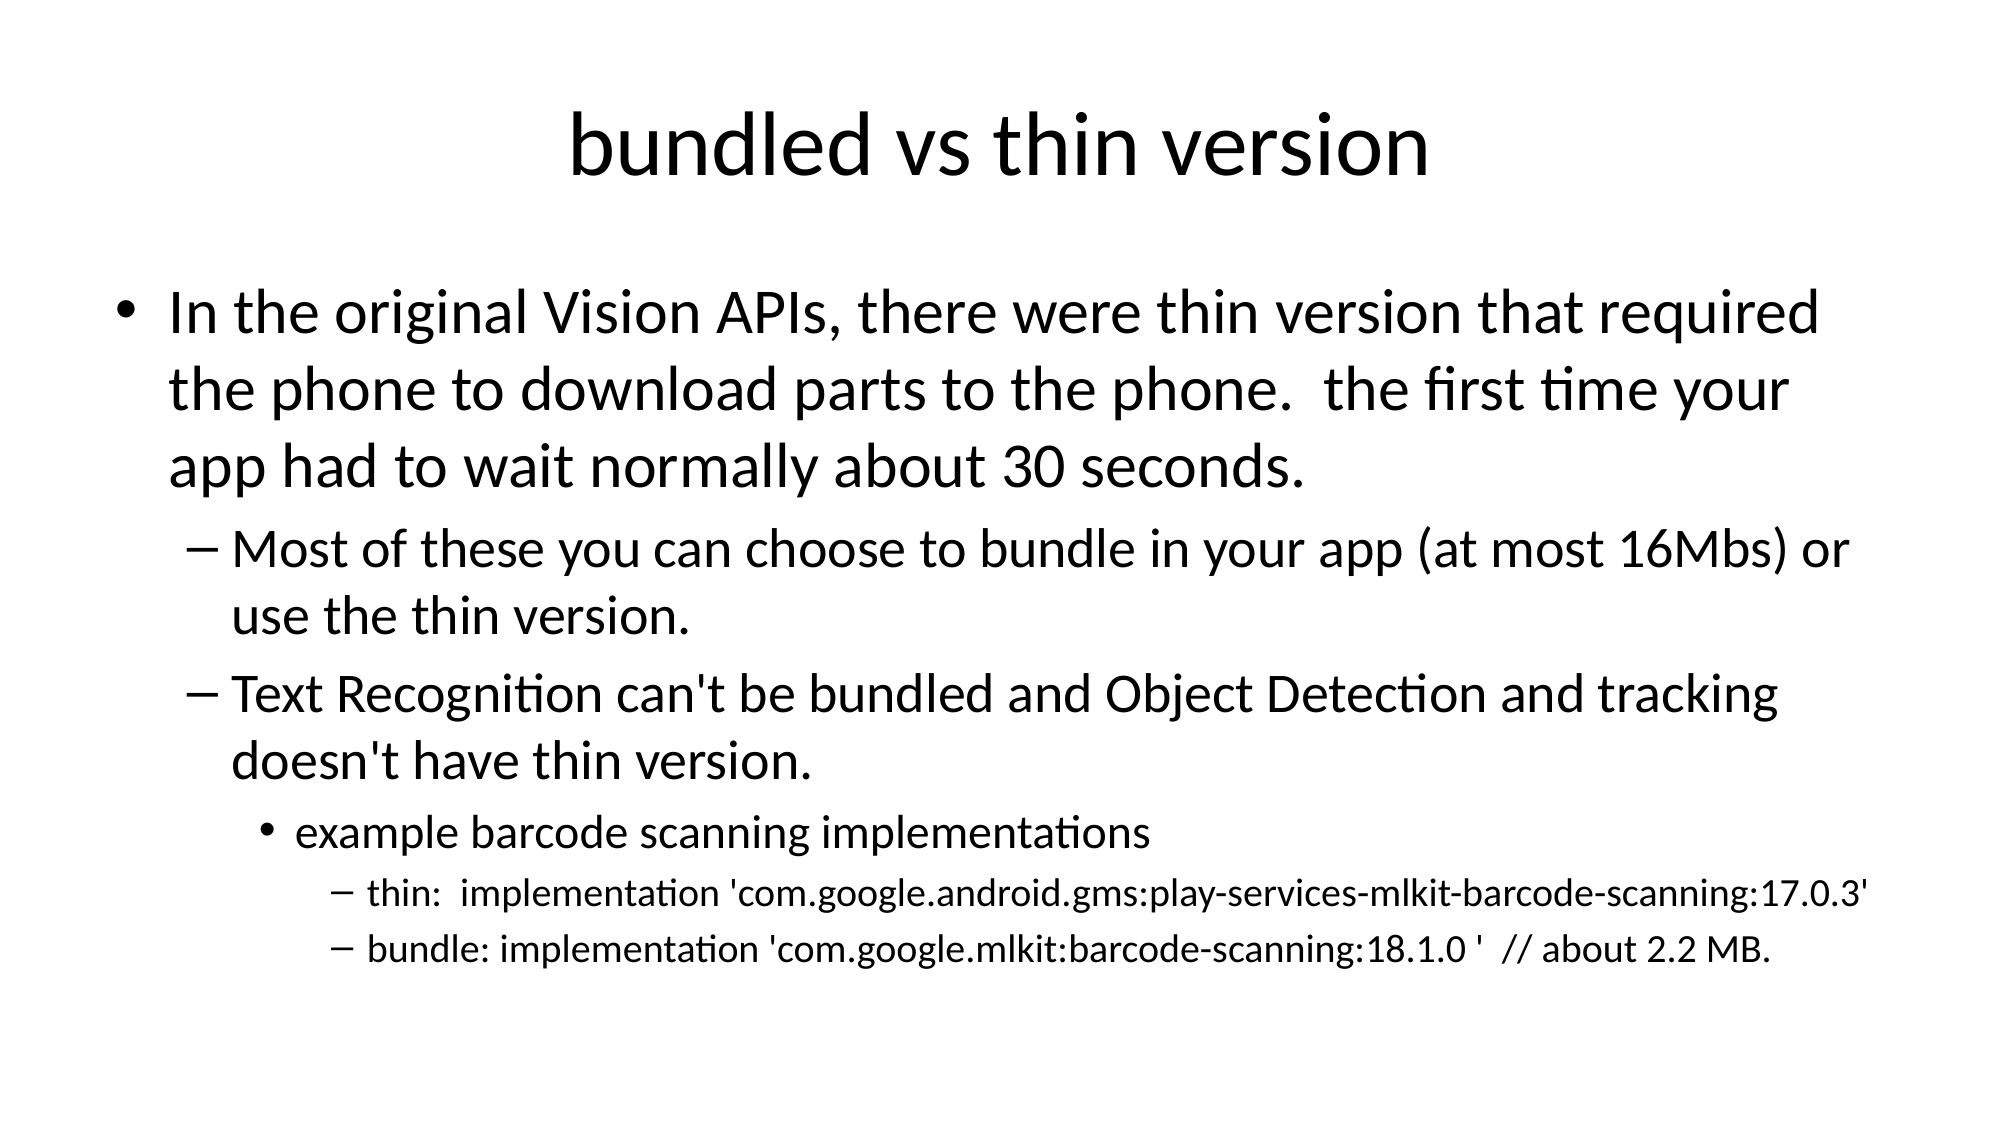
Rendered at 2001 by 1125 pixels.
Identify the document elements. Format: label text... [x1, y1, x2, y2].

title bundled vs thin version [99, 45, 1900, 233]
list In the original Vision APIs, there were thin version that required the phone to download parts to the phone. the first time your app had to wait normally about 30 seconds. Most of these you can choose to bundle in your app (at most 16Mbs) or use the thin version. Text Recognition can't be bundled and Object Detection and tracking doesn't have thin version. example barcode scanning implementations thin: implementation 'com.google.android.gms:play-services-mlkit-barcode-scanning:17.0.3' bundle: implementation 'com.google.mlkit:barcode-scanning:18.1.0 ' // about 2.2 MB. [99, 262, 1900, 1005]
